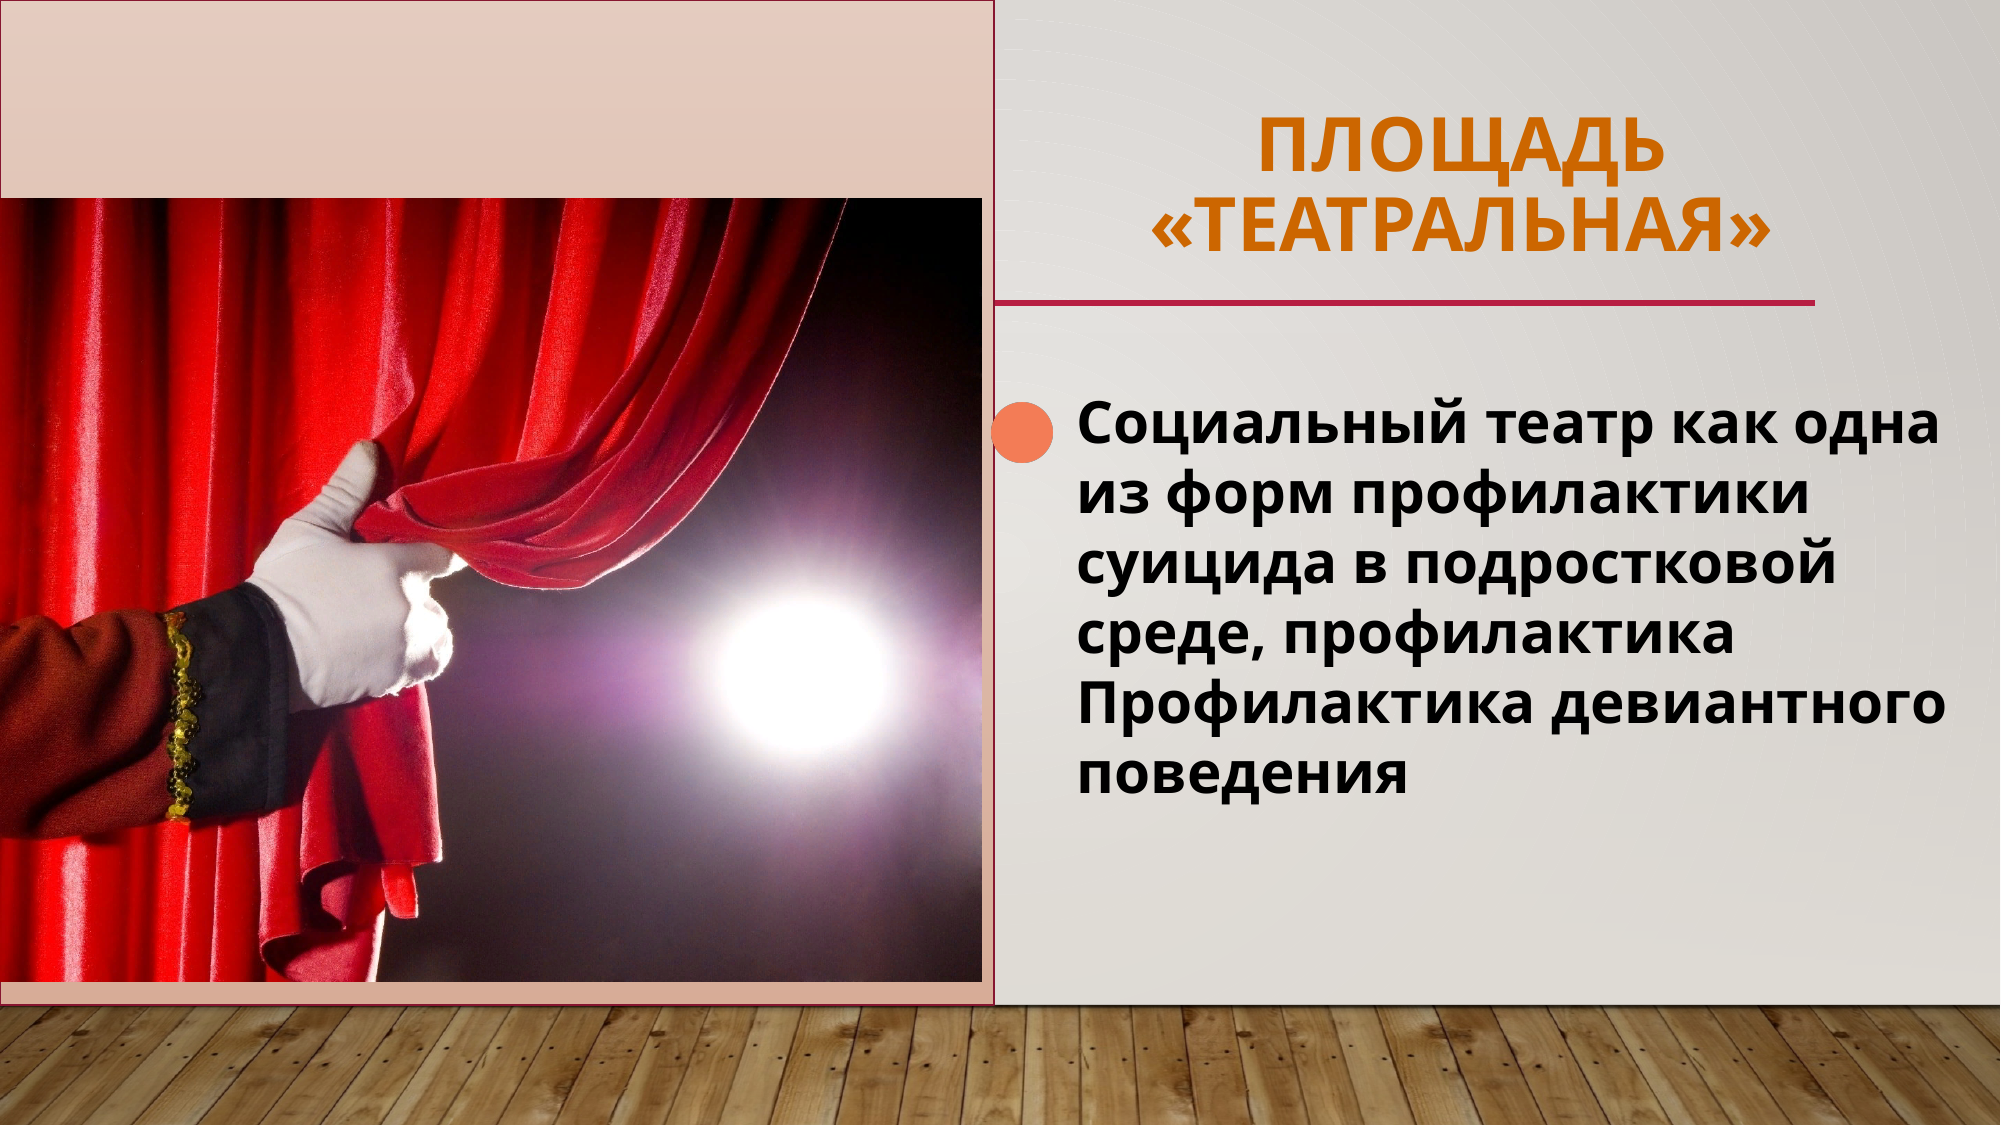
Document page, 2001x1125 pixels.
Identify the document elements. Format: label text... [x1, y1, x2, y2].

picture [990, 402, 1053, 463]
text_box [0, 379, 995, 1006]
picture [0, 1005, 2000, 1125]
text_box Площадь «театральная» [1052, 147, 1872, 269]
picture [0, 198, 982, 982]
text_box [0, 1, 995, 308]
text_box Социальный театр как одна из форм профилактики суицида в подростковой среде, профилактика Профилактика девиантного поведения [1061, 308, 2000, 883]
text_box [982, 308, 1061, 379]
